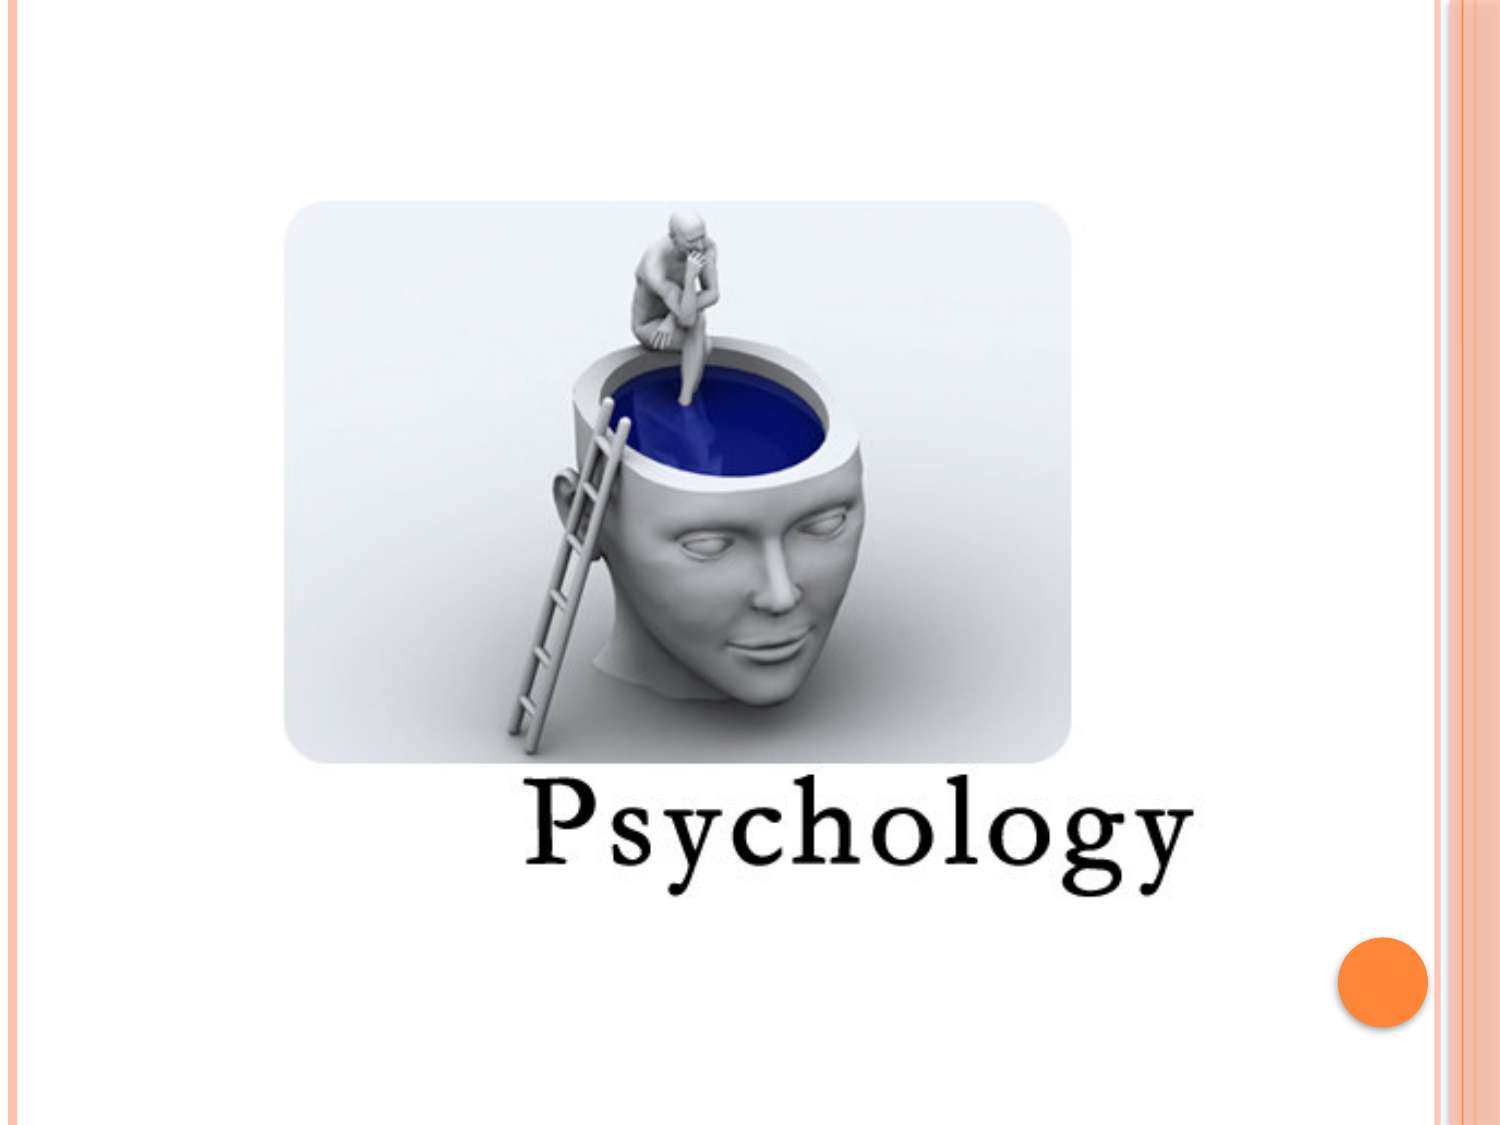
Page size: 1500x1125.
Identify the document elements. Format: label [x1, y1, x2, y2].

picture [265, 183, 1206, 907]
